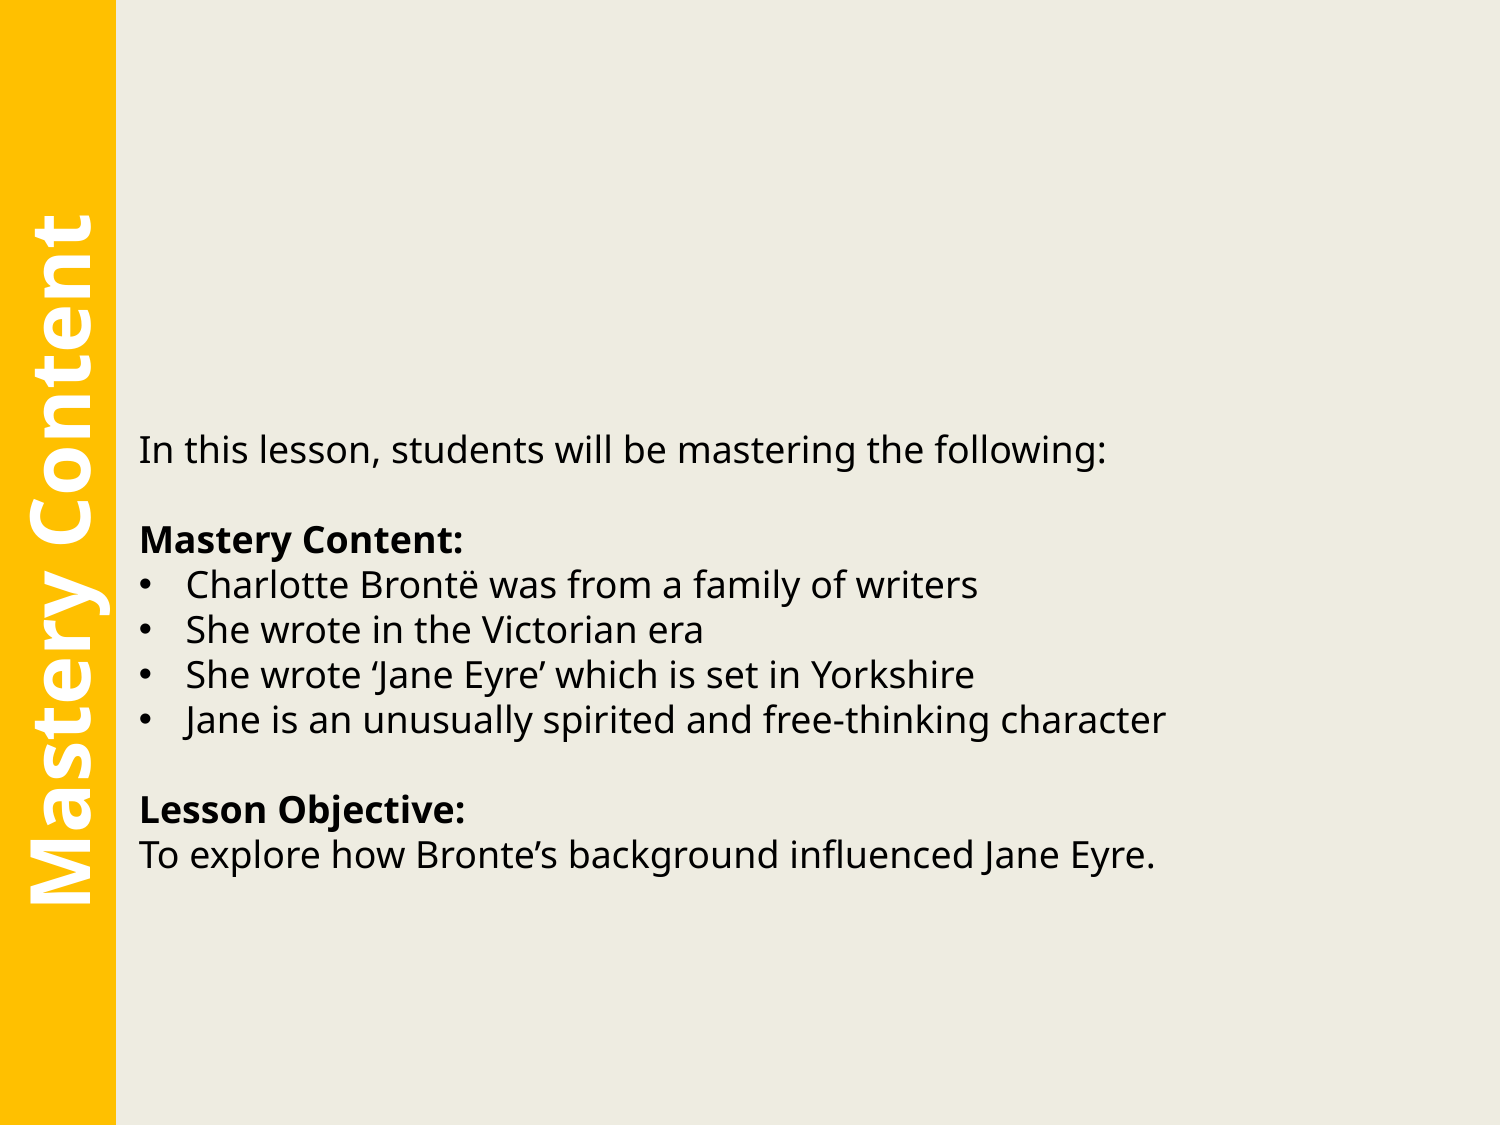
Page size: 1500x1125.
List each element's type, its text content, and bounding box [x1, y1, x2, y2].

text_box Mastery Content [0, 0, 115, 1125]
text_box In this lesson, students will be mastering the following: Mastery Content: Charlotte Brontë was from a family of writers She wrote in the Victorian era She wrote ‘Jane Eyre’ which is set in Yorkshire Jane is an unusually spirited and free-thinking character Lesson Objective: To explore how Bronte’s background influenced Jane Eyre. [123, 418, 1487, 884]
